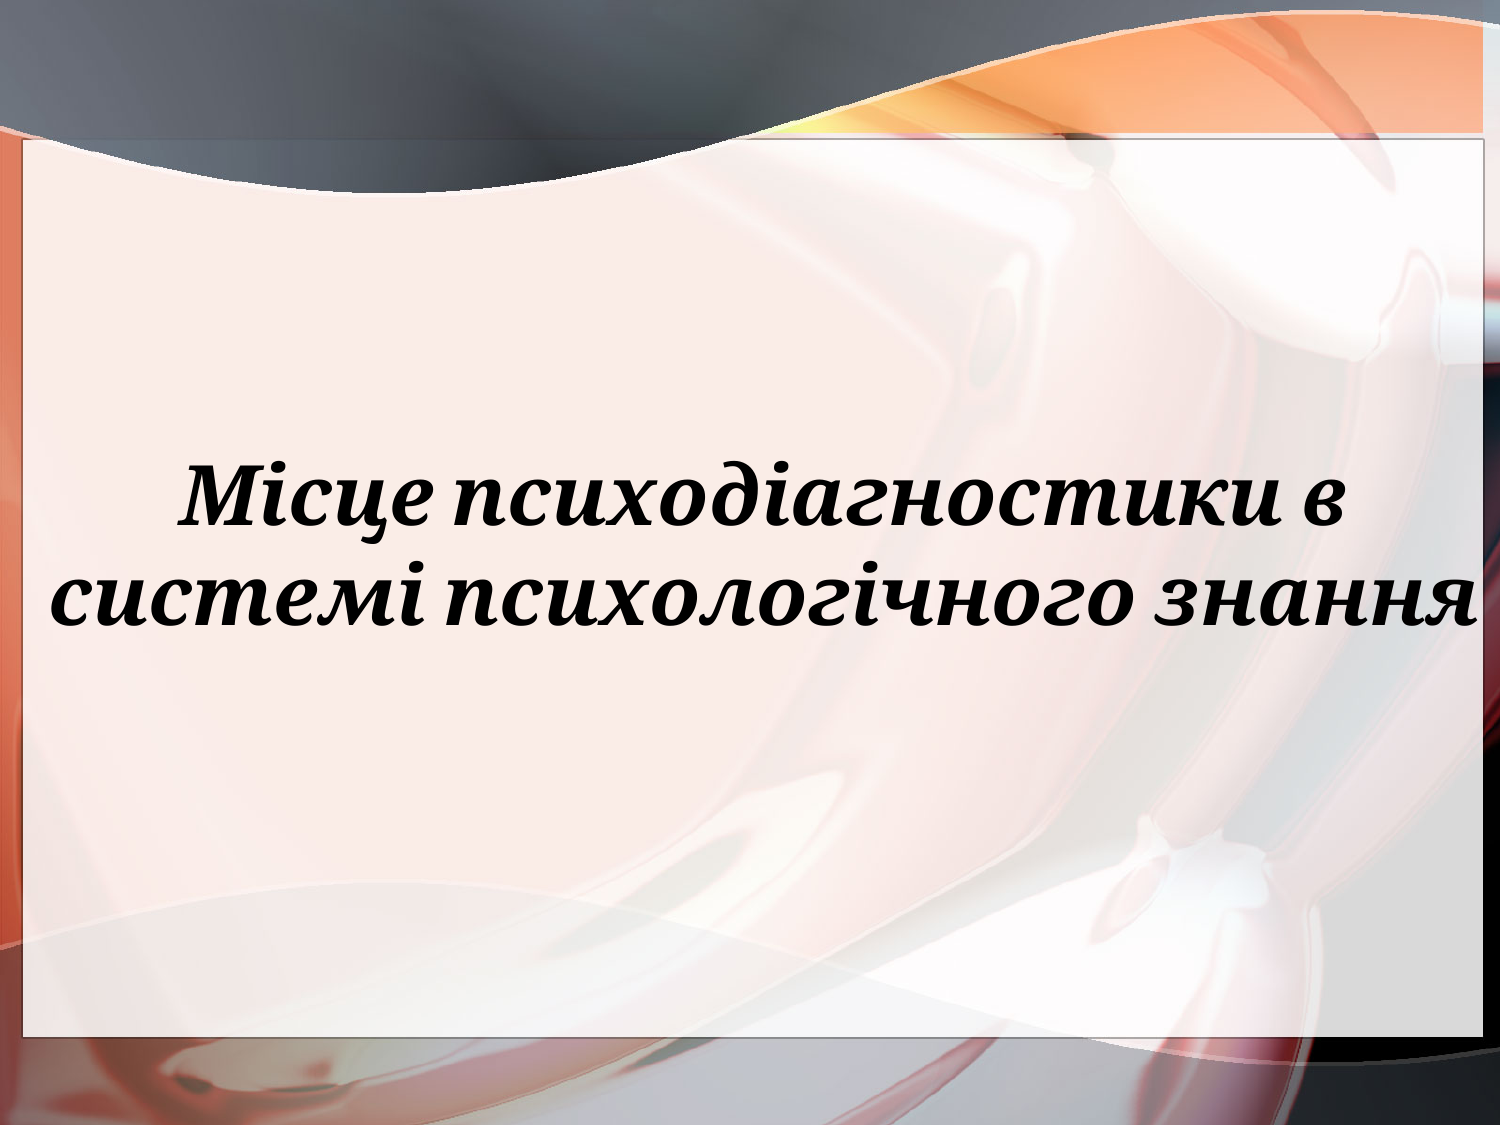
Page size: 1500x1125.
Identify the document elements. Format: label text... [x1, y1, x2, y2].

picture [0, 0, 1500, 1125]
title Місце психодіагностики в системі психологічного знання [29, 503, 1500, 691]
